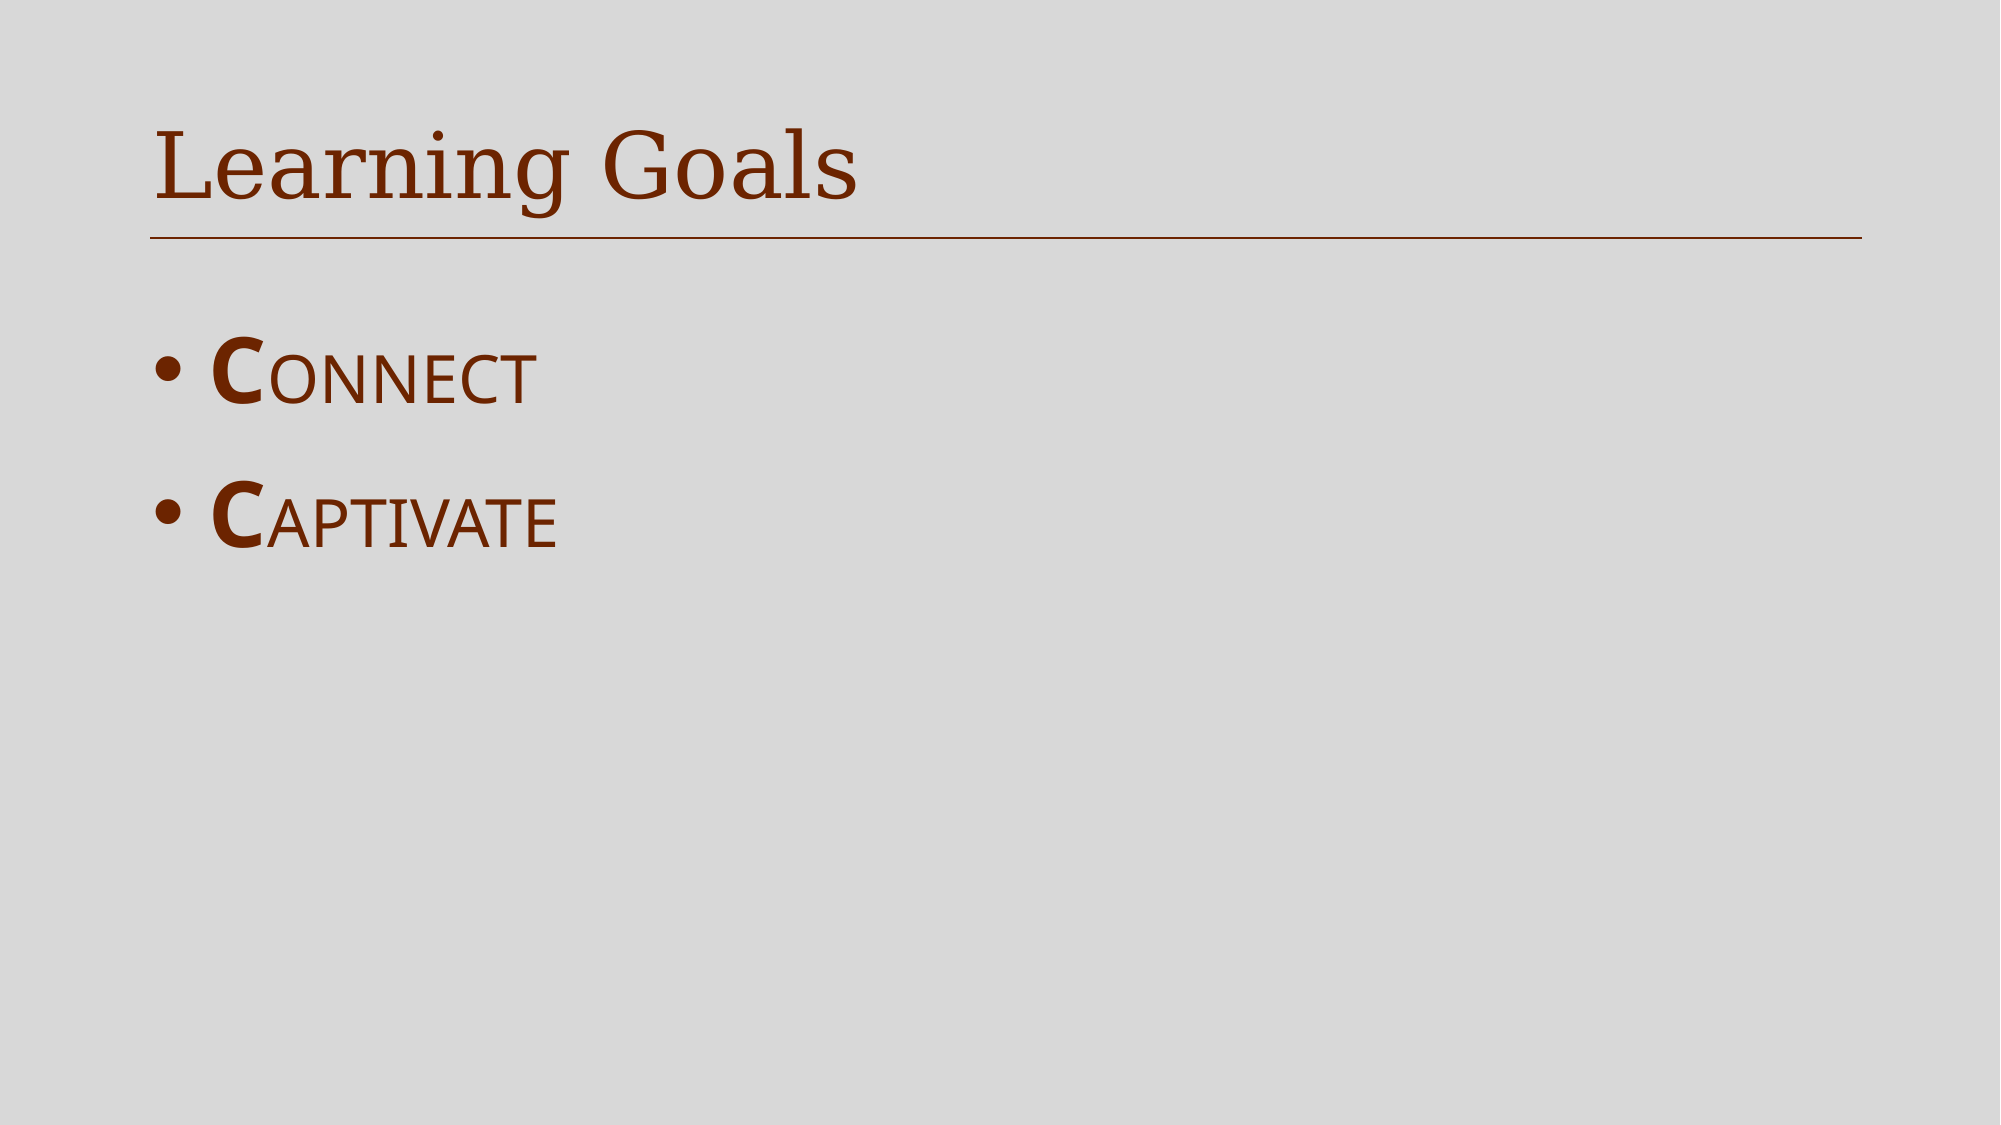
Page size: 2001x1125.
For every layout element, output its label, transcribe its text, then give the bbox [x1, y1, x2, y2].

title Learning Goals [137, 59, 1863, 278]
list CONNECT CAPTIVATE [137, 304, 1863, 958]
